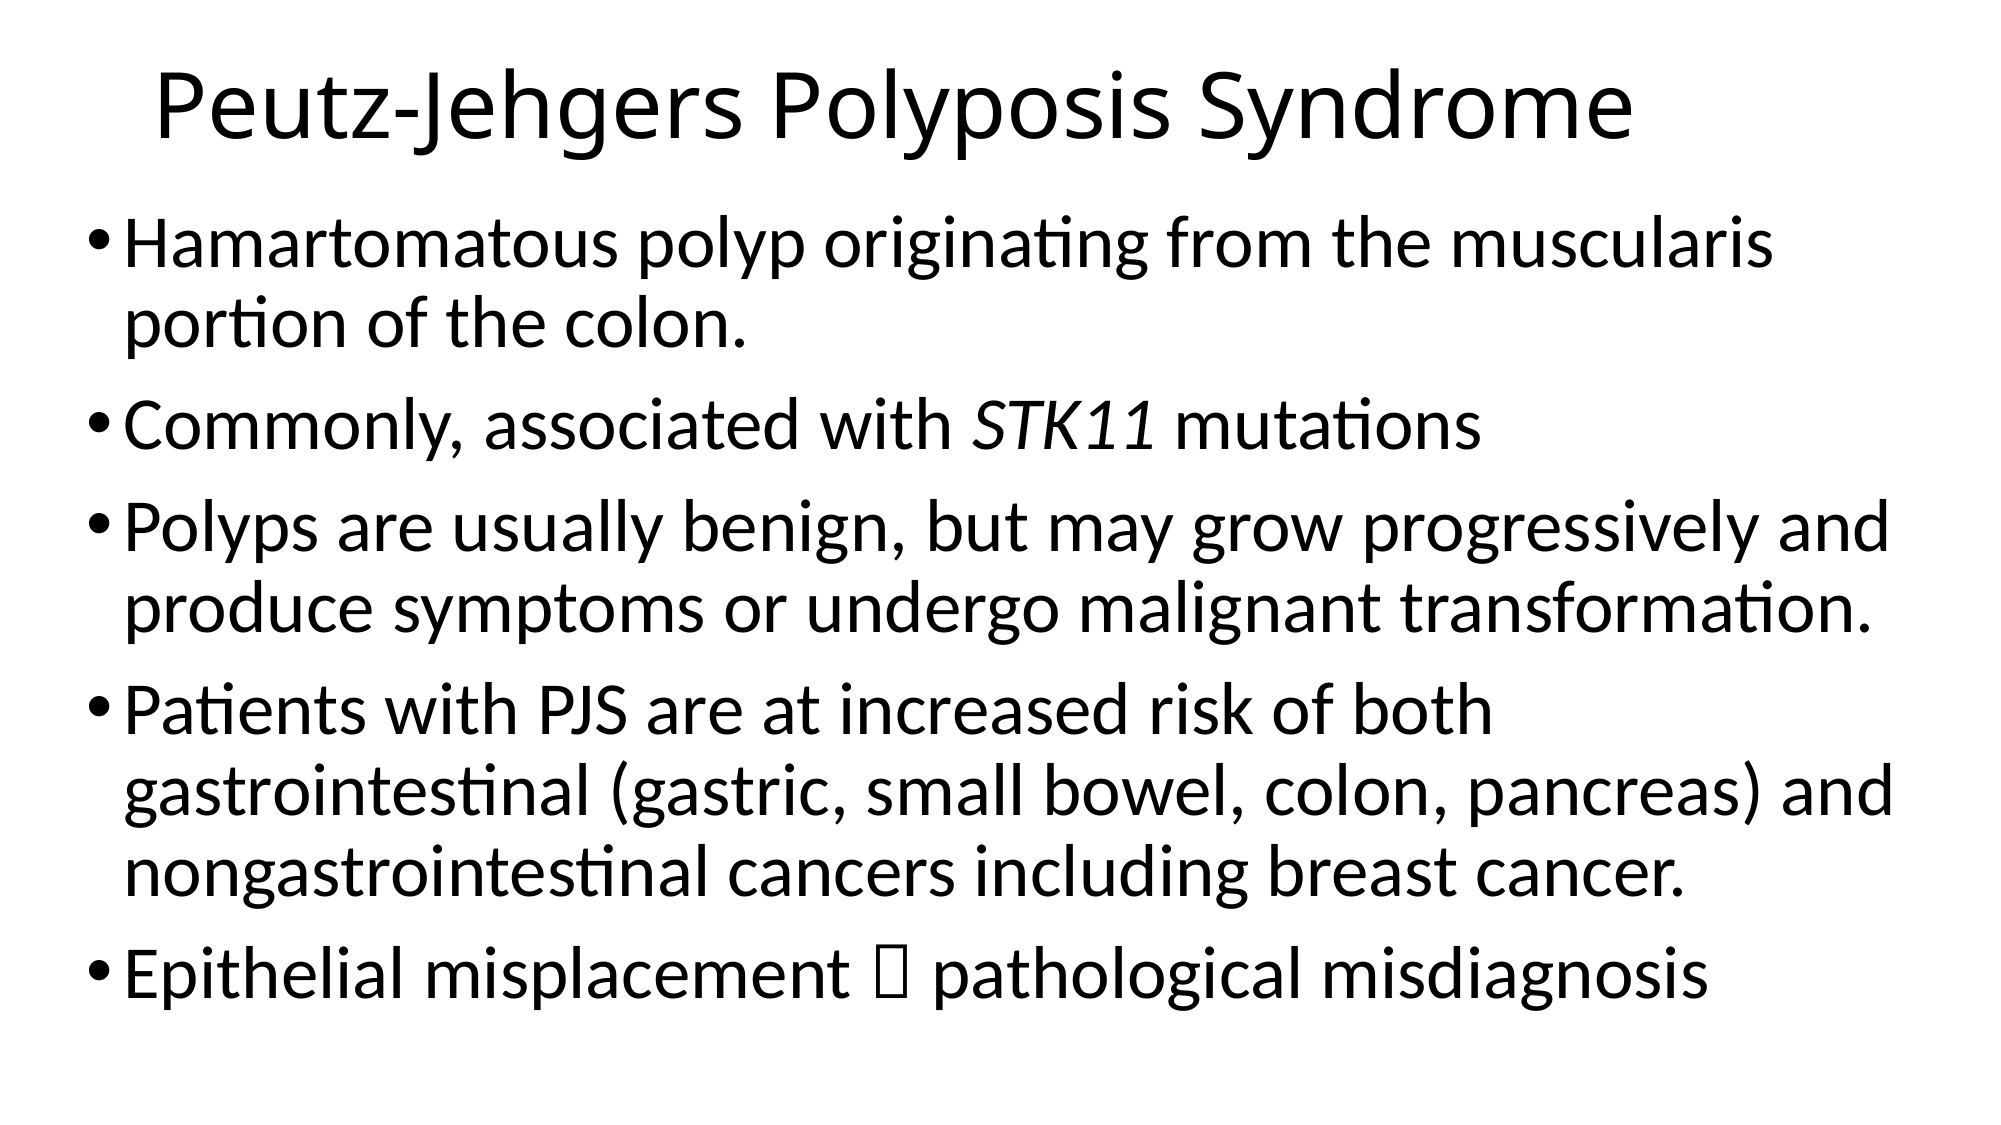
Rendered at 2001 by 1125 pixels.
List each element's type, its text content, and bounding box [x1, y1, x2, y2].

list Hamartomatous polyp originating from the muscularis portion of the colon. Commonly, associated with STK11 mutations Polyps are usually benign, but may grow progressively and produce symptoms or undergo malignant transformation. Patients with PJS are at increased risk of both gastrointestinal (gastric, small bowel, colon, pancreas) and nongastrointestinal cancers including breast cancer. Epithelial misplacement  pathological misdiagnosis [71, 194, 1971, 1100]
title Peutz-Jehgers Polyposis Syndrome [137, 0, 1863, 194]
